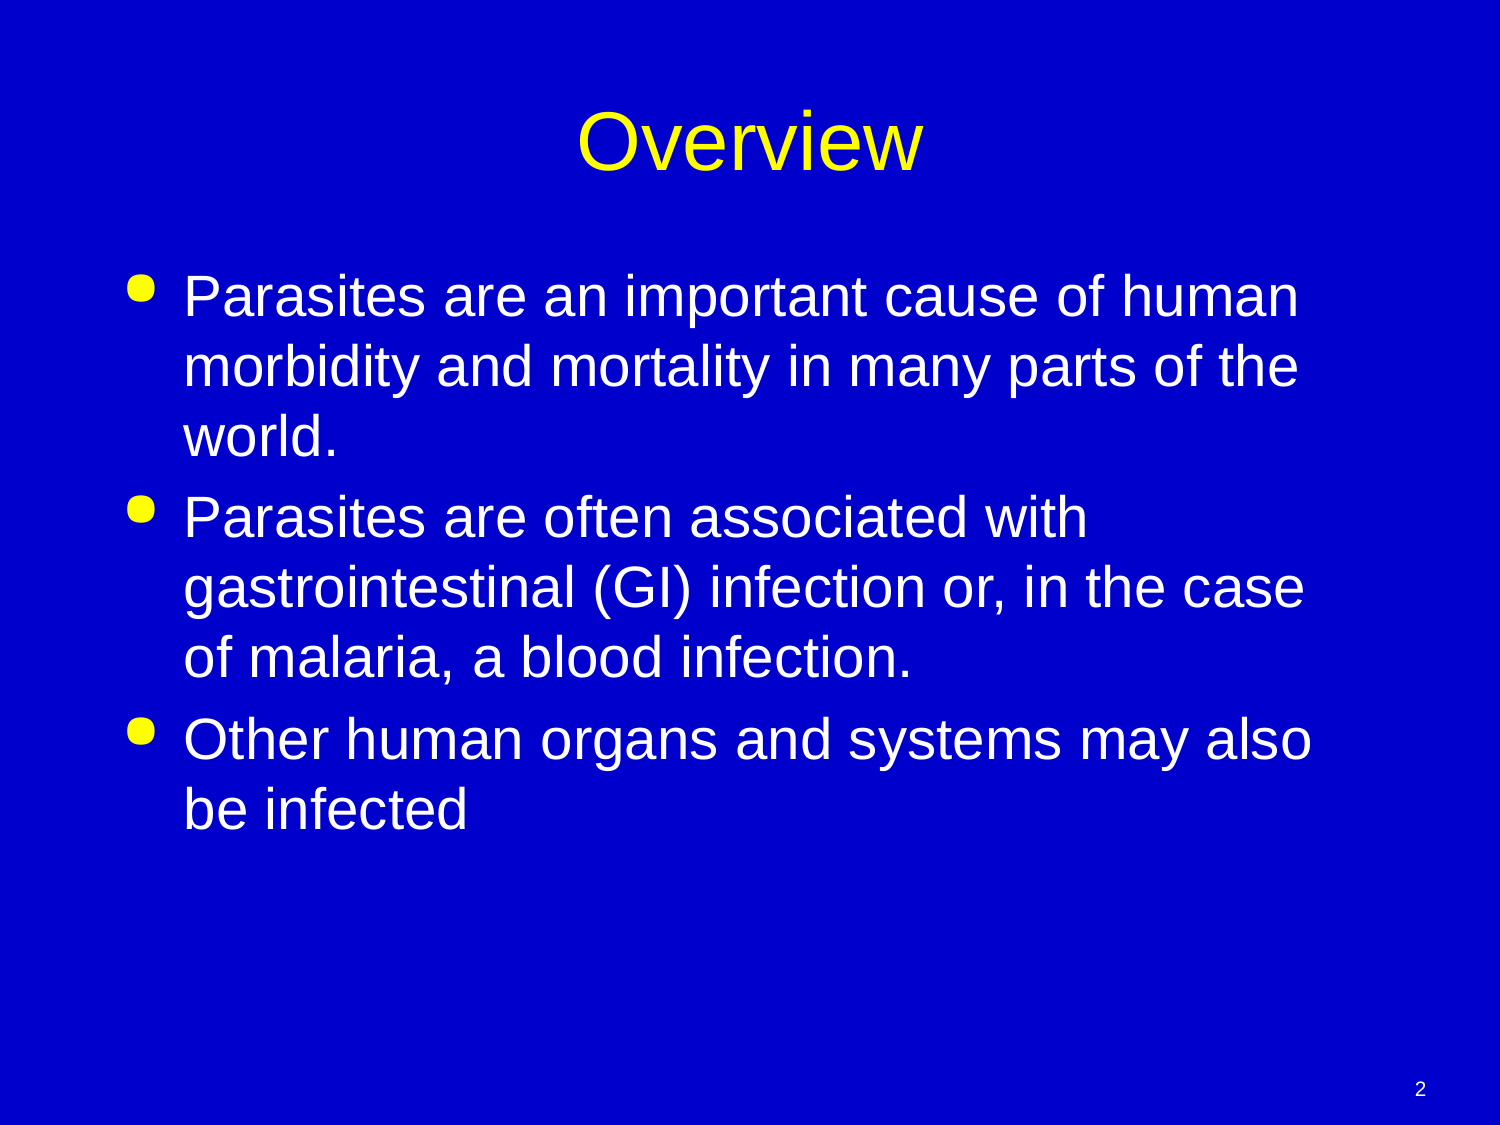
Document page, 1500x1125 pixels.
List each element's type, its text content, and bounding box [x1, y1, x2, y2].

title Overview [112, 37, 1388, 238]
list Parasites are an important cause of human morbidity and mortality in many parts of the world. Parasites are often associated with gastrointestinal (GI) infection or, in the case of malaria, a blood infection. Other human organs and systems may also be infected [111, 249, 1388, 982]
